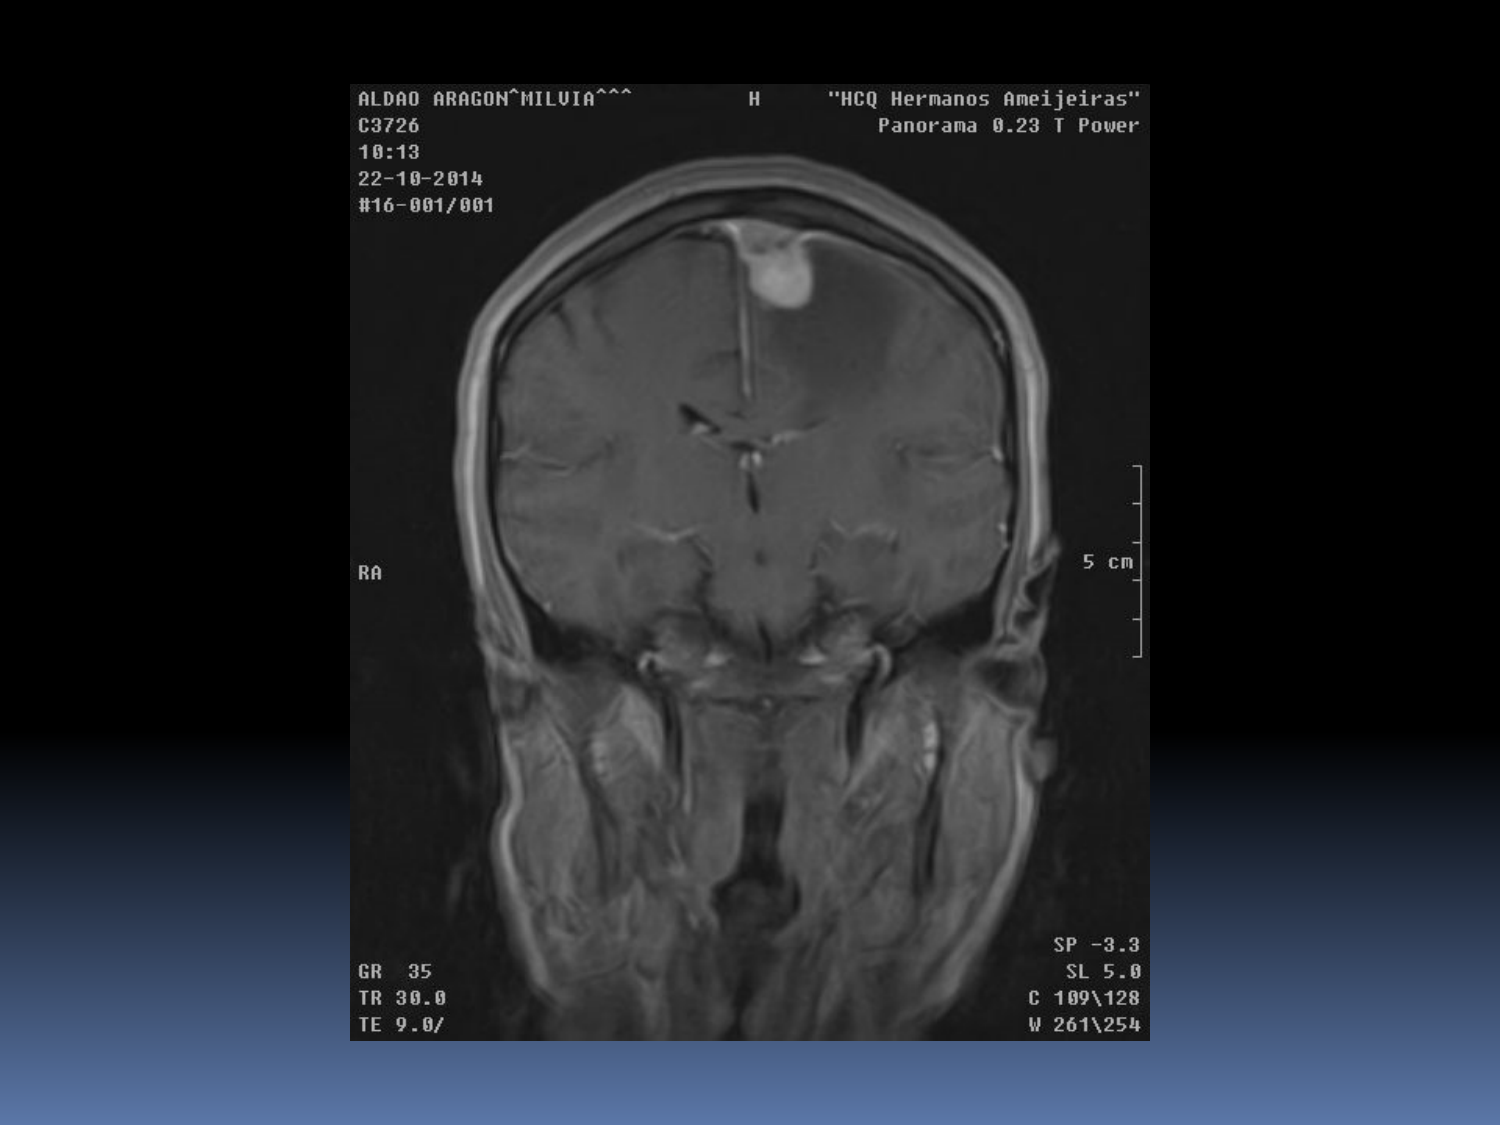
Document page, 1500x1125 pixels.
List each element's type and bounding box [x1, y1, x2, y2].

picture [349, 83, 1151, 1042]
